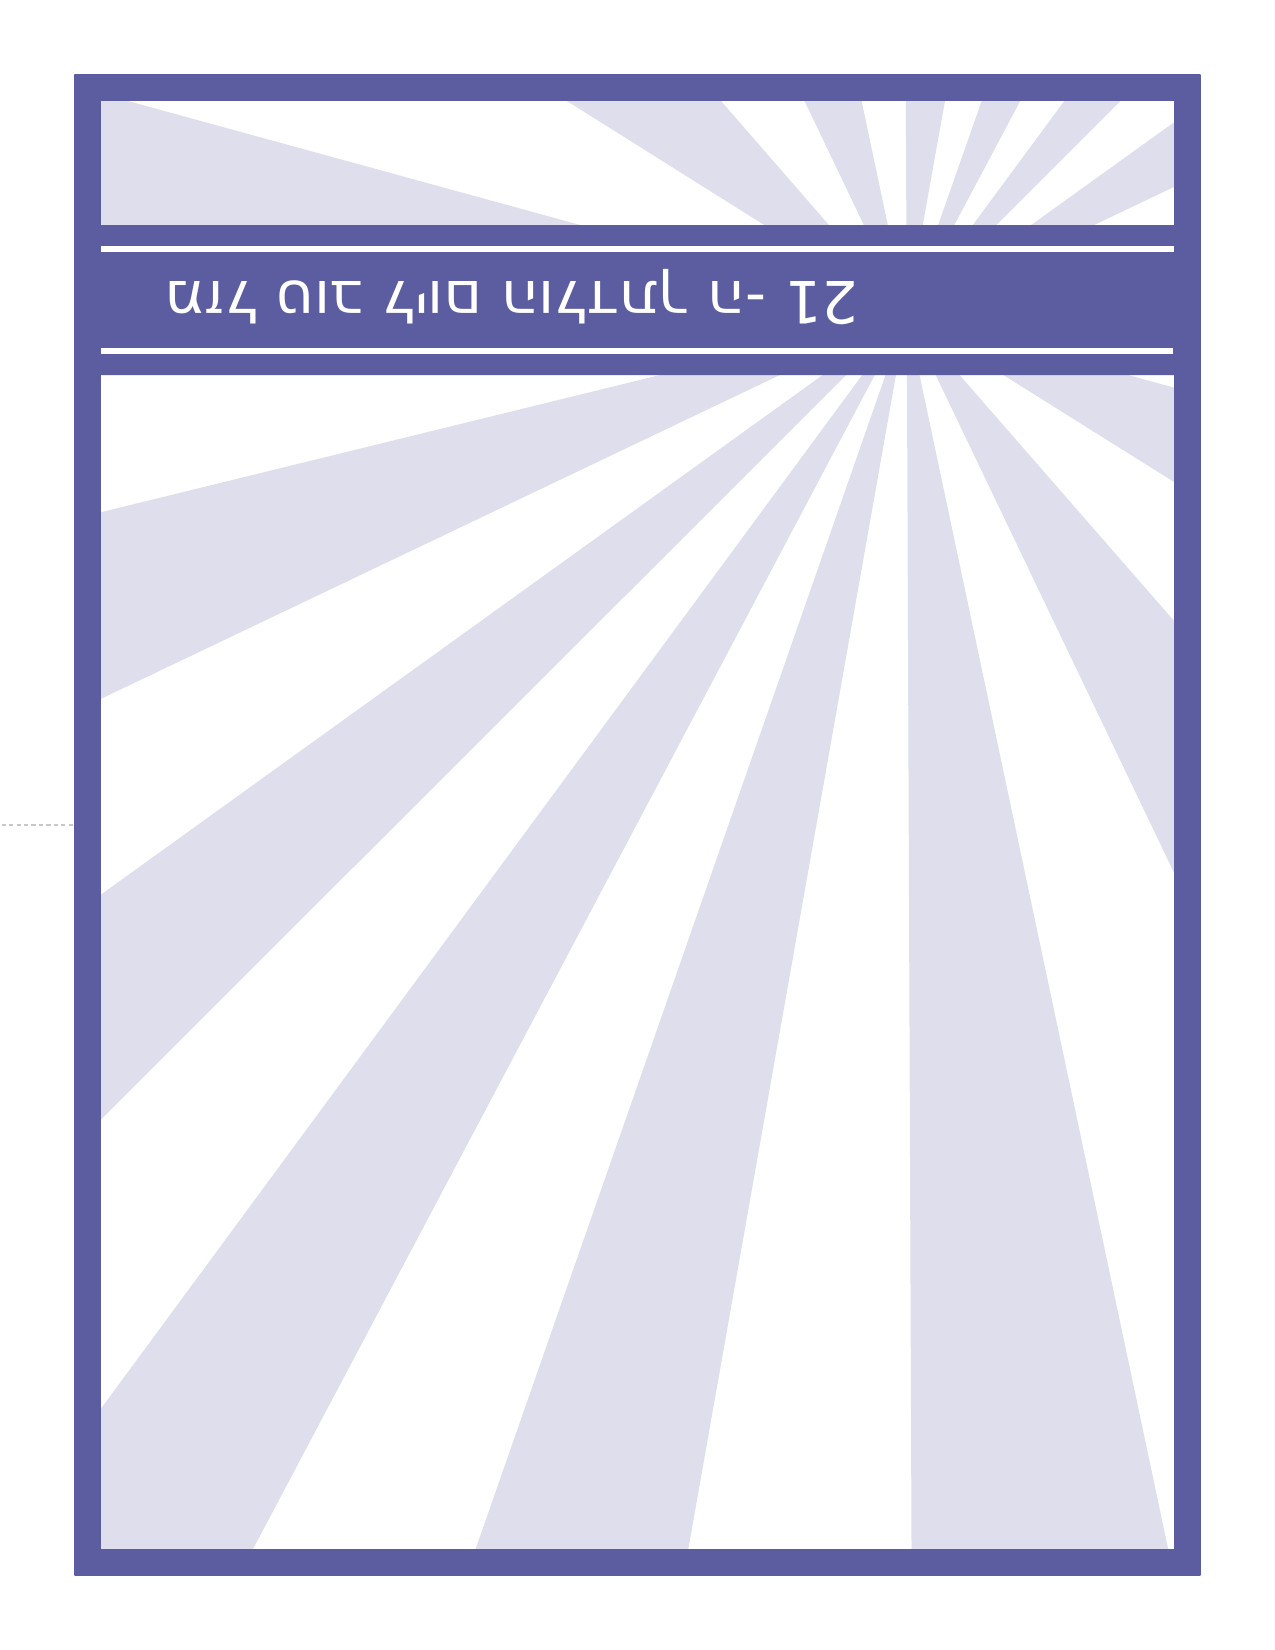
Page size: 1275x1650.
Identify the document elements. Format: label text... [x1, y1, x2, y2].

list מזל טוב ליום הולדתך ה- 21 [150, 249, 1126, 352]
